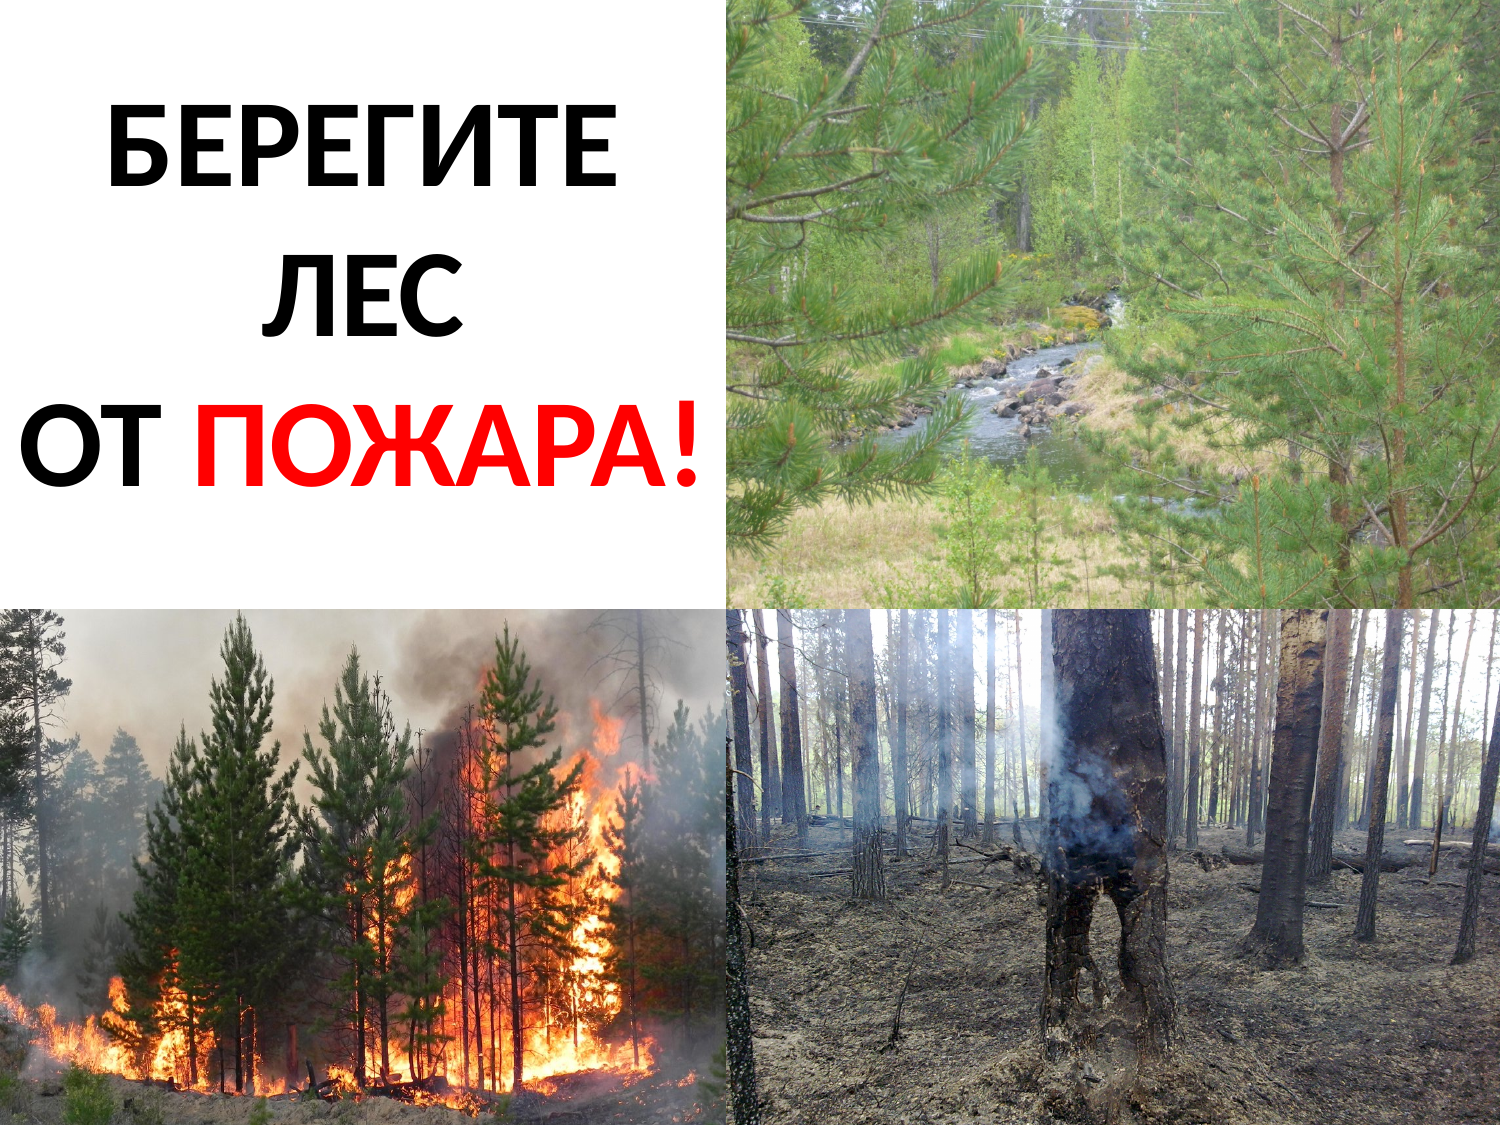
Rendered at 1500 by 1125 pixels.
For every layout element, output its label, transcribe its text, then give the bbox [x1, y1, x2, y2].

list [0, 609, 720, 1125]
text_box БЕРЕГИТЕ ЛЕС ОТ ПОЖАРА! [0, 54, 720, 520]
picture [726, 0, 1500, 1125]
